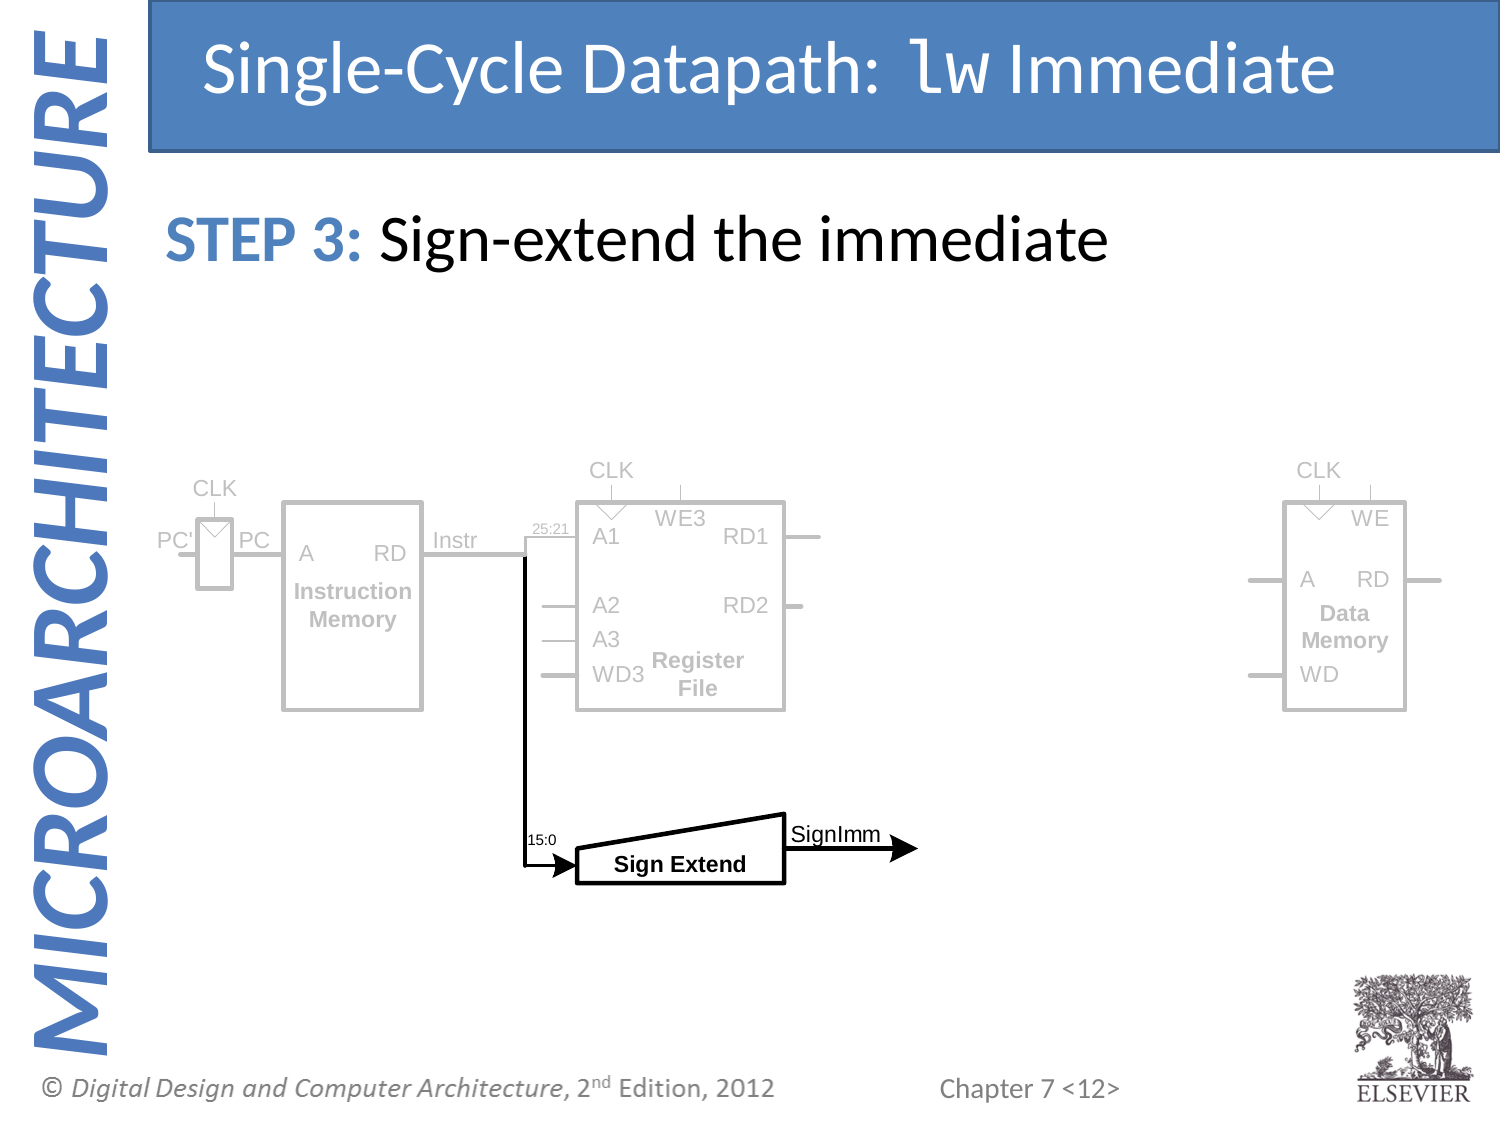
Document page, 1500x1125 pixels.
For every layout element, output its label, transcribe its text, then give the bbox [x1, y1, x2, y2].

picture [0, 0, 1500, 1125]
text_box Single-Cycle Datapath: lw Immediate [187, 11, 1488, 116]
list STEP 3: Sign-extend the immediate [150, 187, 1413, 431]
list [137, 433, 1451, 913]
list STEP 3: Sign-extend the immediate [150, 921, 1413, 1000]
